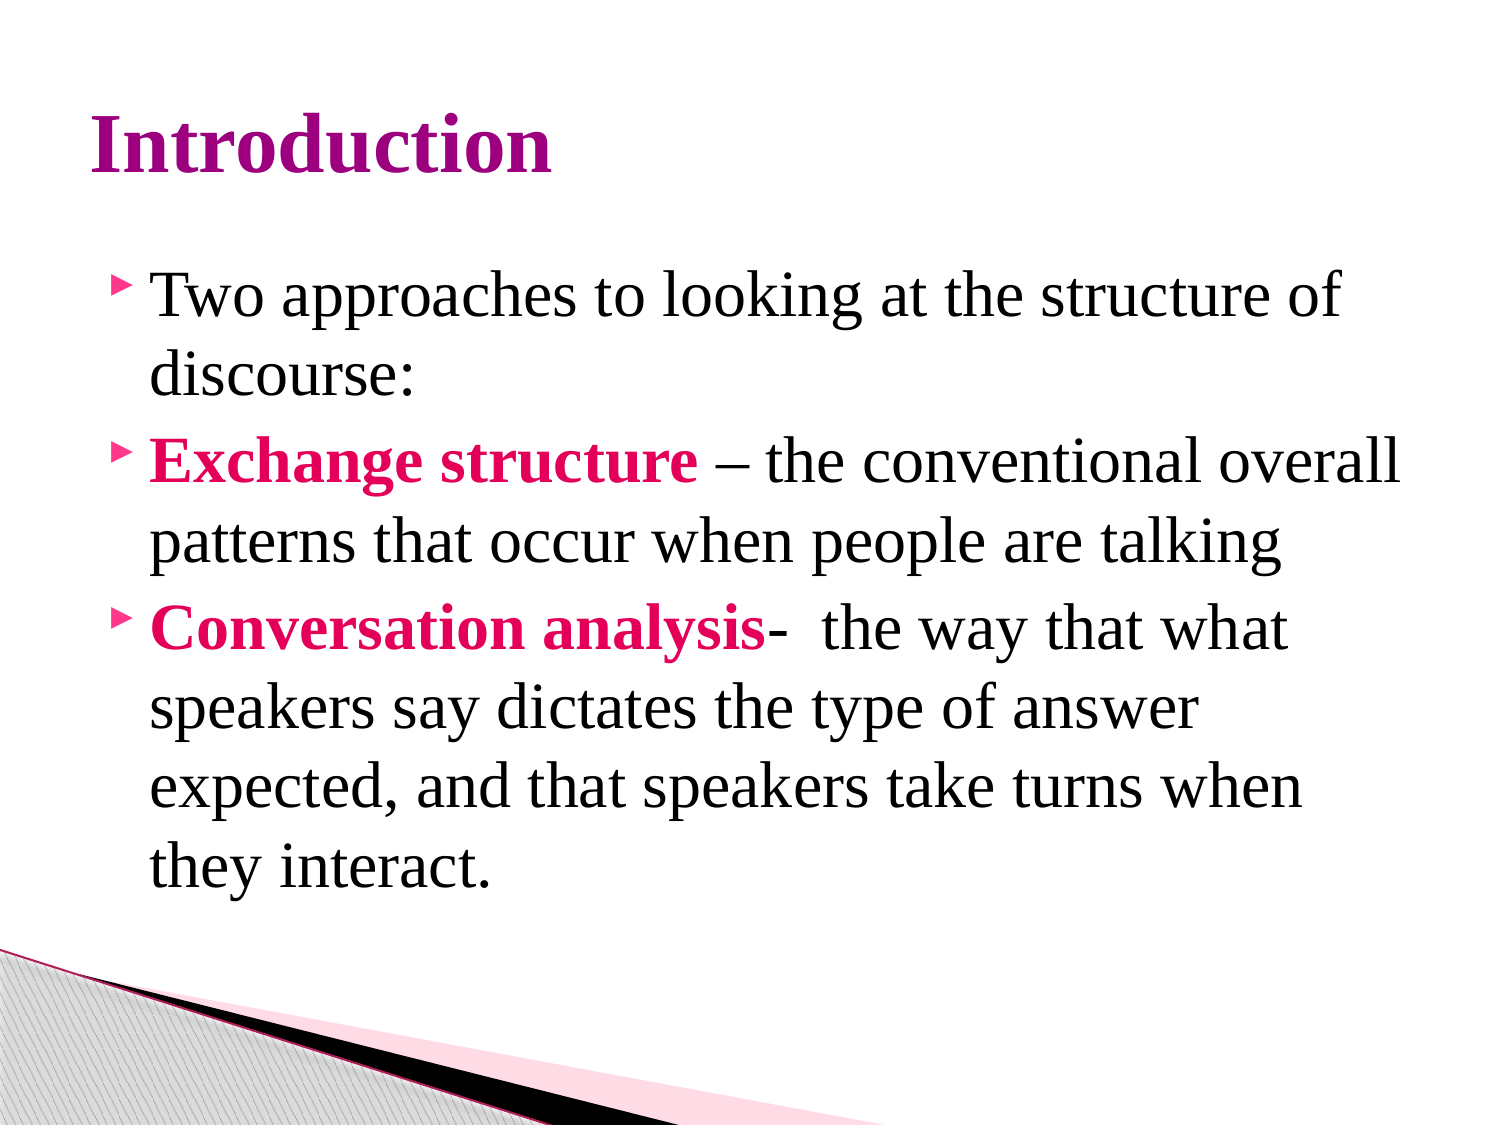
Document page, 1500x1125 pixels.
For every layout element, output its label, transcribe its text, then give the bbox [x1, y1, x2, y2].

title Introduction [75, 45, 1425, 233]
list Two approaches to looking at the structure of discourse: Exchange structure – the conventional overall patterns that occur when people are talking Conversation analysis- the way that what speakers say dictates the type of answer expected, and that speakers take turns when they interact. [75, 243, 1425, 986]
